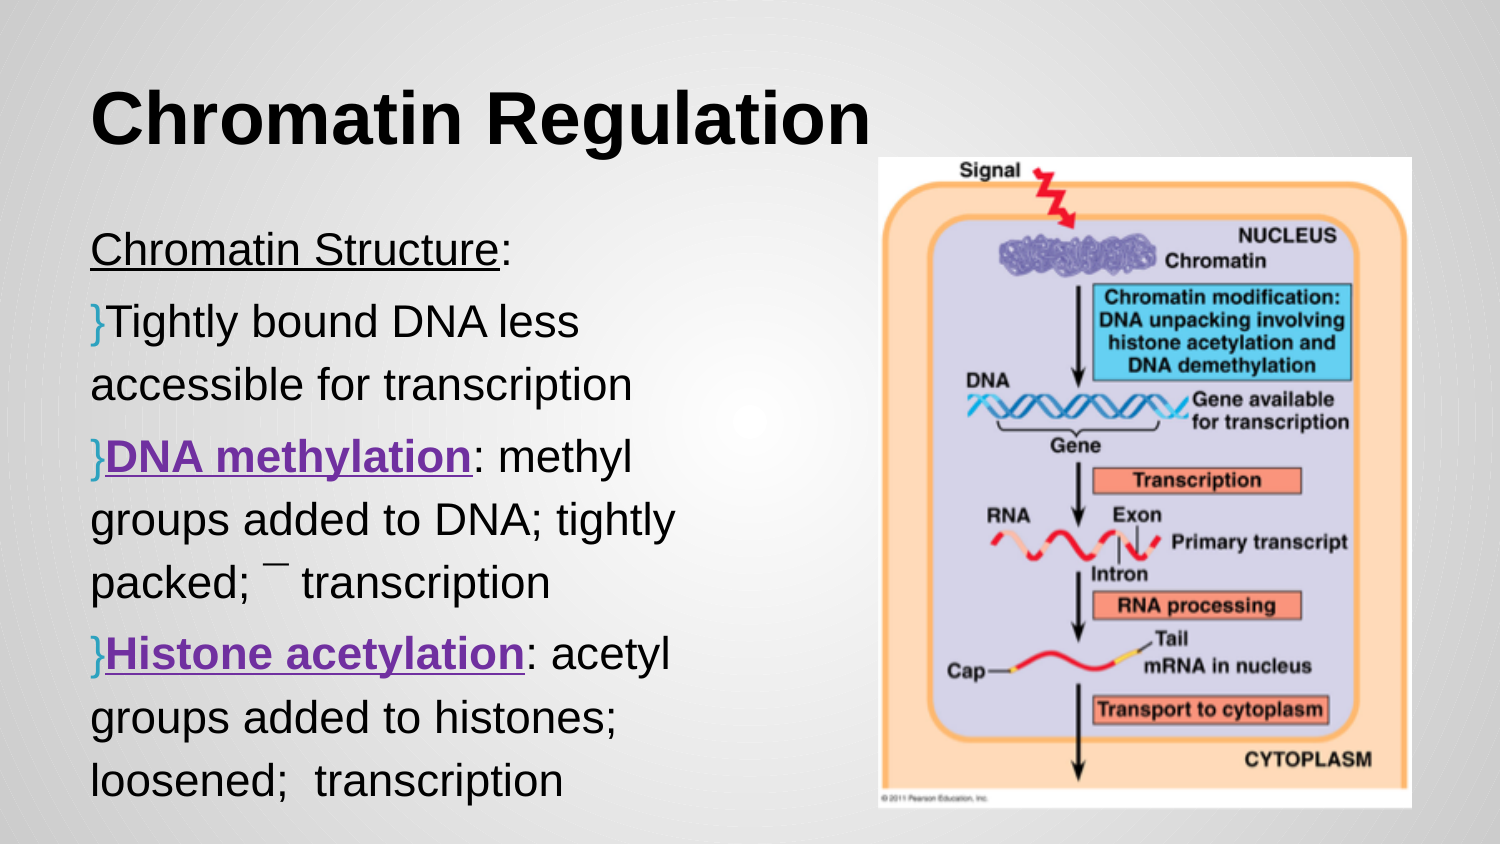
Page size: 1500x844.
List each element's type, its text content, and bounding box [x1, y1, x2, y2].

picture [878, 156, 1412, 810]
list Chromatin Structure: }Tightly bound DNA less accessible for transcription }DNA methylation: methyl groups added to DNA; tightly packed; ¯ transcription }Histone acetylation: acetyl groups added to histones; loosened; ­ transcription [75, 196, 731, 808]
title Chromatin Regulation [75, 33, 1425, 175]
